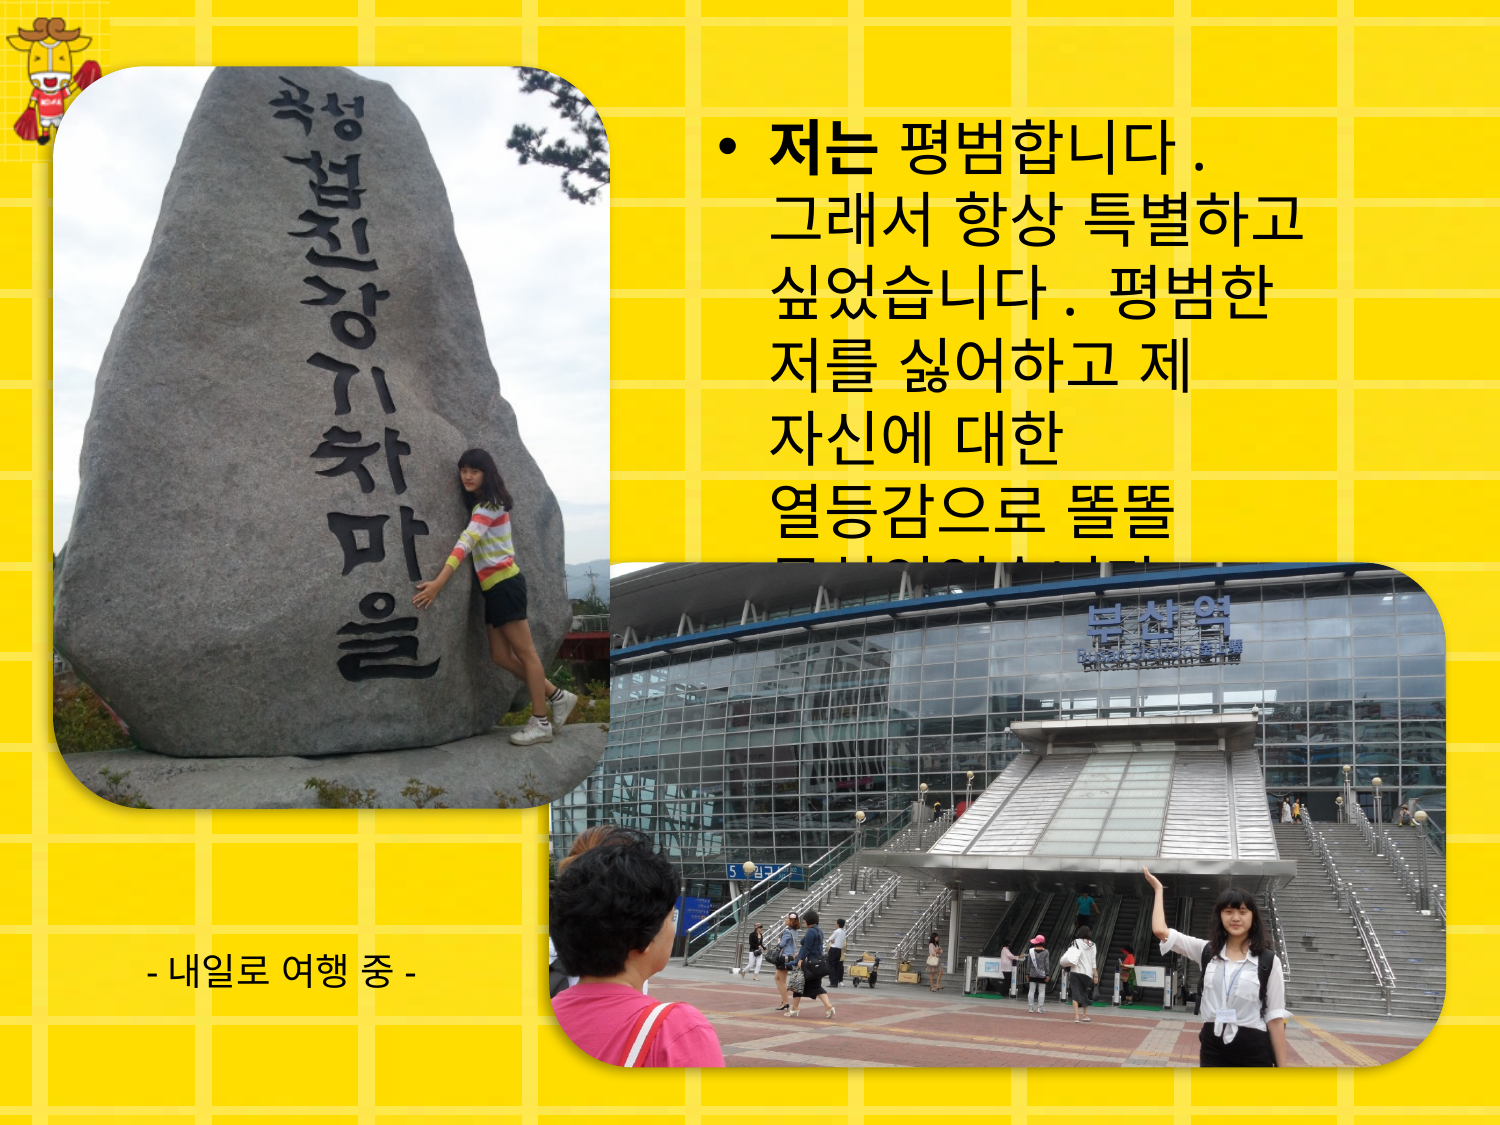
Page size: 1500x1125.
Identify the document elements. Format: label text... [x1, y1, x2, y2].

picture [0, 0, 1500, 1125]
text_box -내일로 여행 중- [131, 940, 432, 1001]
list 저는 평범합니다. 그래서 항상 특별하고 싶었습니다. 평범한 저를 싫어하고 제 자신에 대한 열등감으로 똘똘 뭉쳐있었습니다. [702, 101, 1343, 557]
